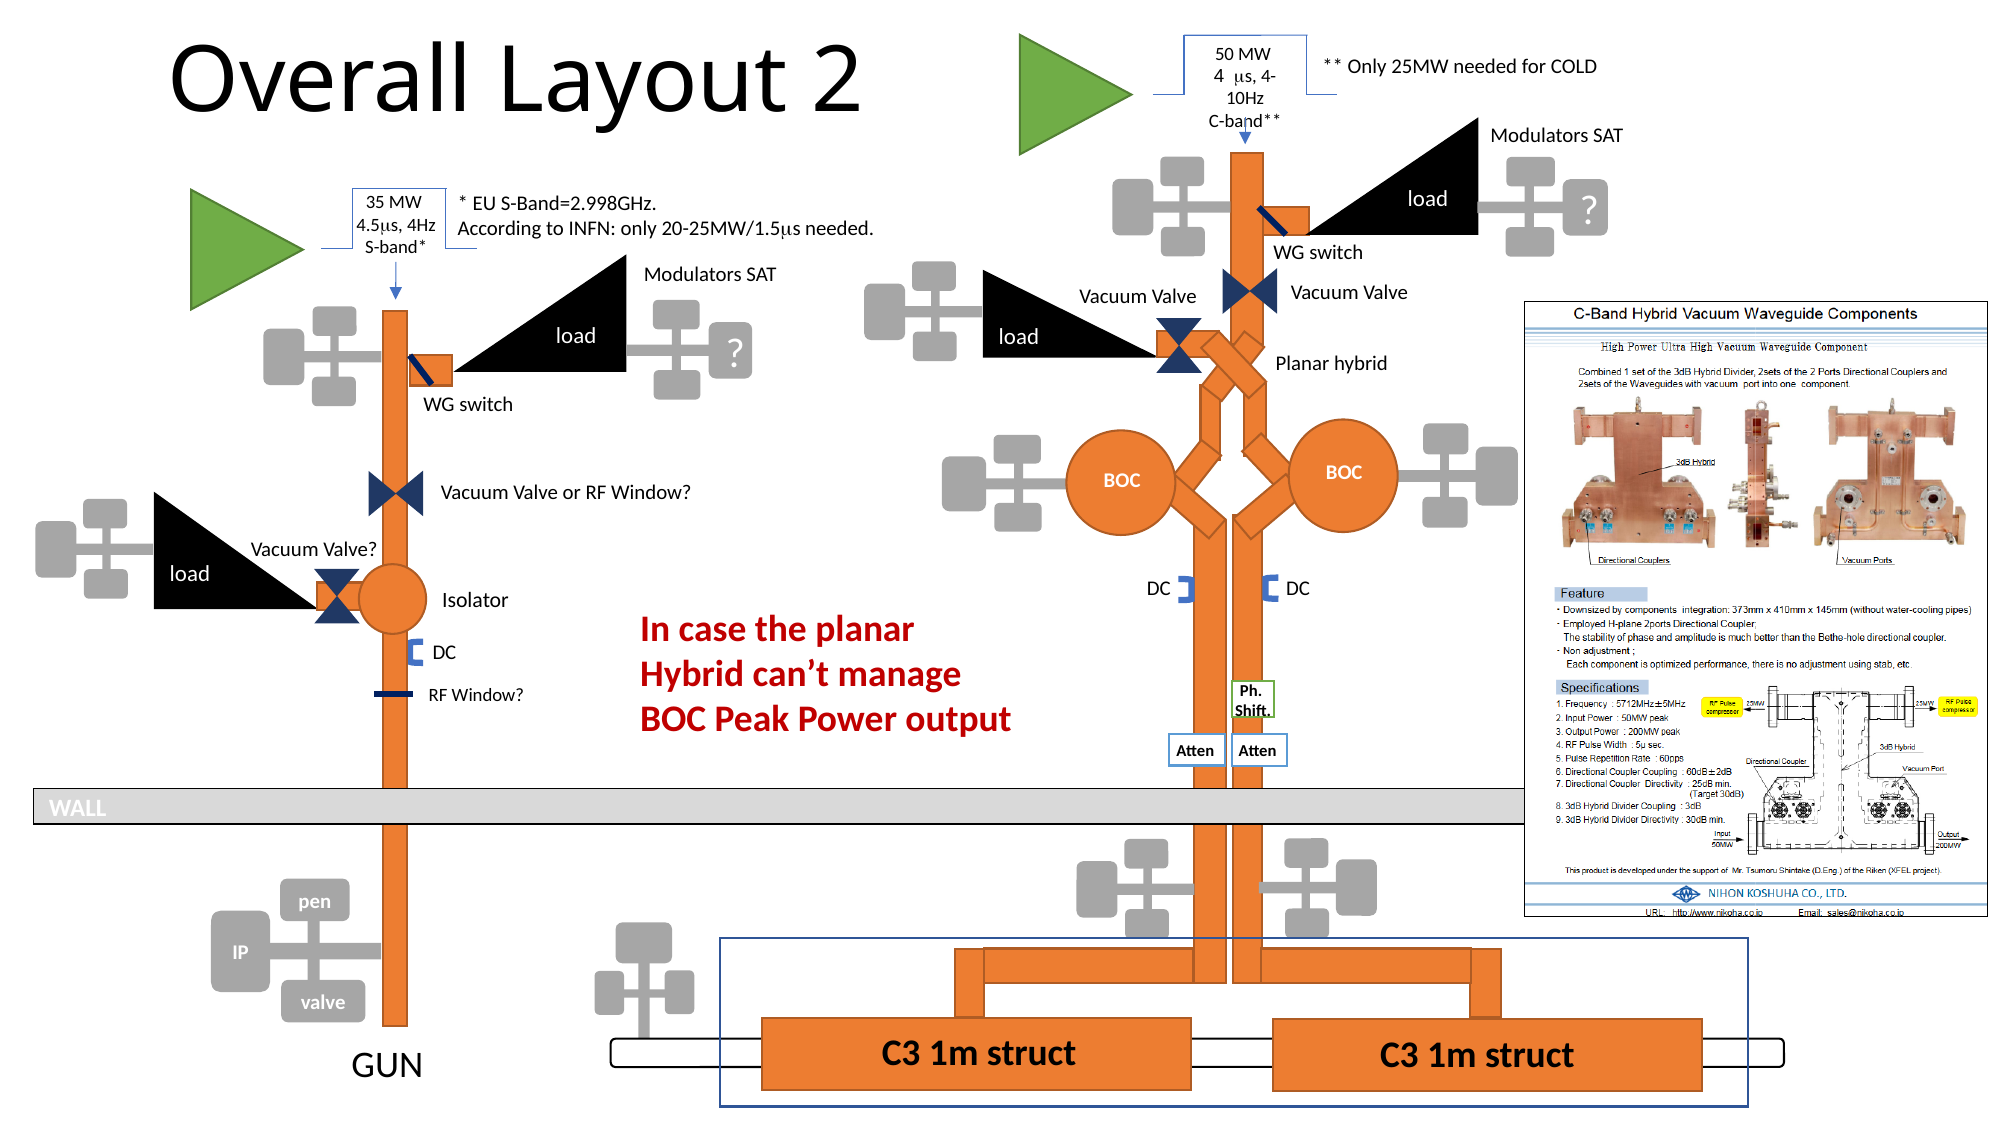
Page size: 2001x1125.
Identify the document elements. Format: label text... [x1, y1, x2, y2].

picture [1524, 301, 1988, 917]
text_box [35, 33, 1784, 1107]
title Overall Layout 2 [152, 0, 1878, 165]
